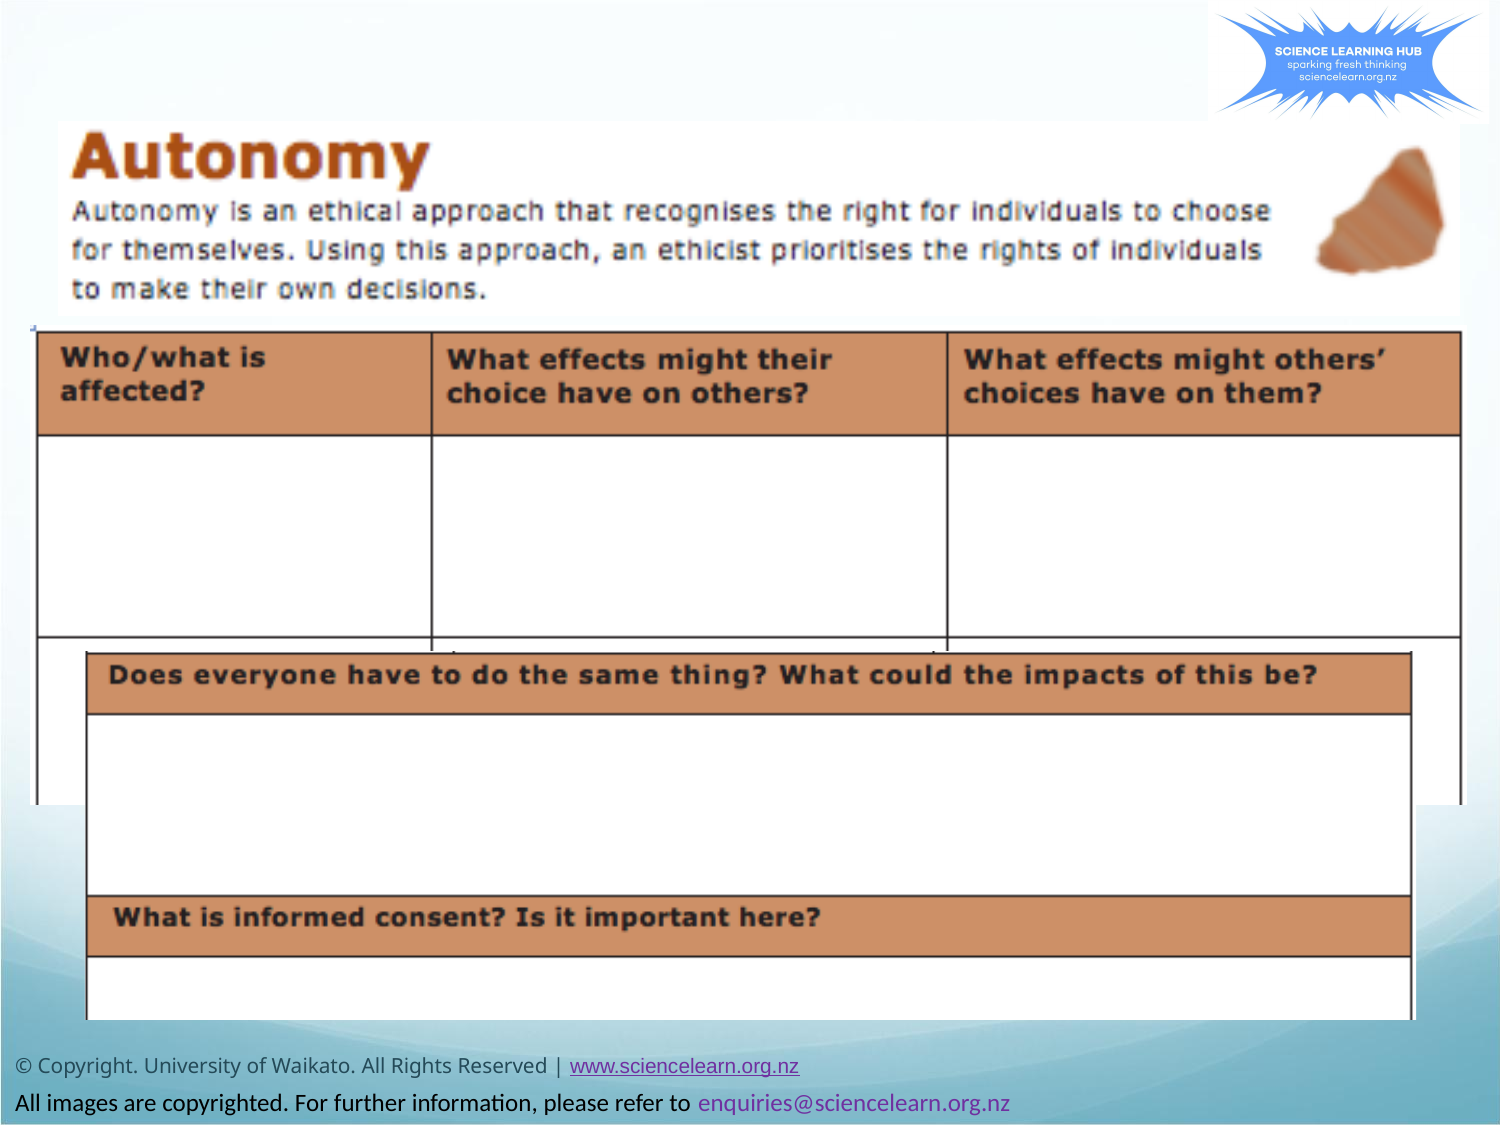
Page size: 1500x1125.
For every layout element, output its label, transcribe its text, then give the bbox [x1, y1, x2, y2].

picture [0, 0, 1500, 1125]
text_box All images are copyrighted. For further information, please refer to enquiries@sciencelearn.org.nz [0, 1071, 1450, 1119]
text_box © Copyright. University of Waikato. All Rights Reserved | www.sciencelearn.org.nz [0, 1019, 1447, 1071]
